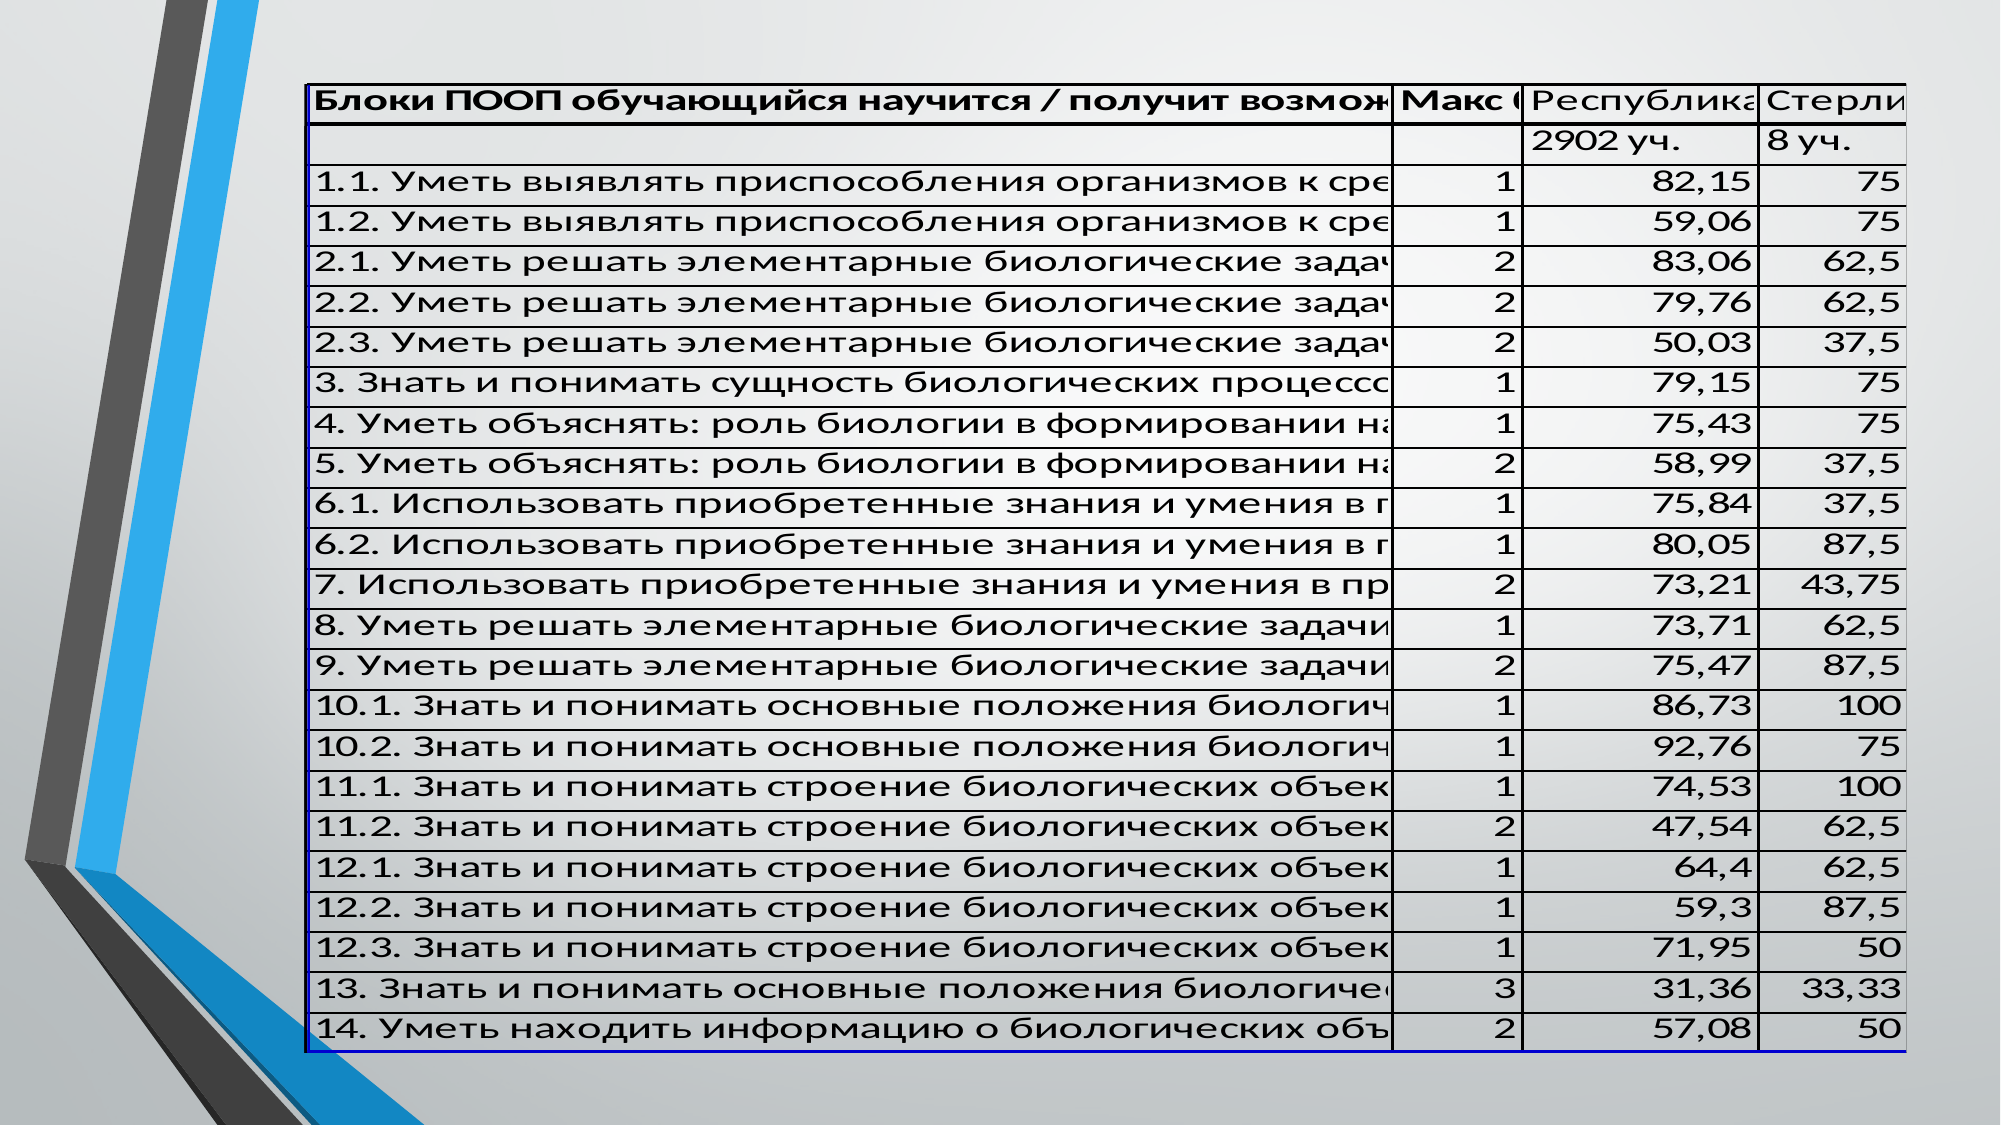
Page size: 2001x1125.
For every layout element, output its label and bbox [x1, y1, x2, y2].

picture [303, 83, 1910, 1055]
